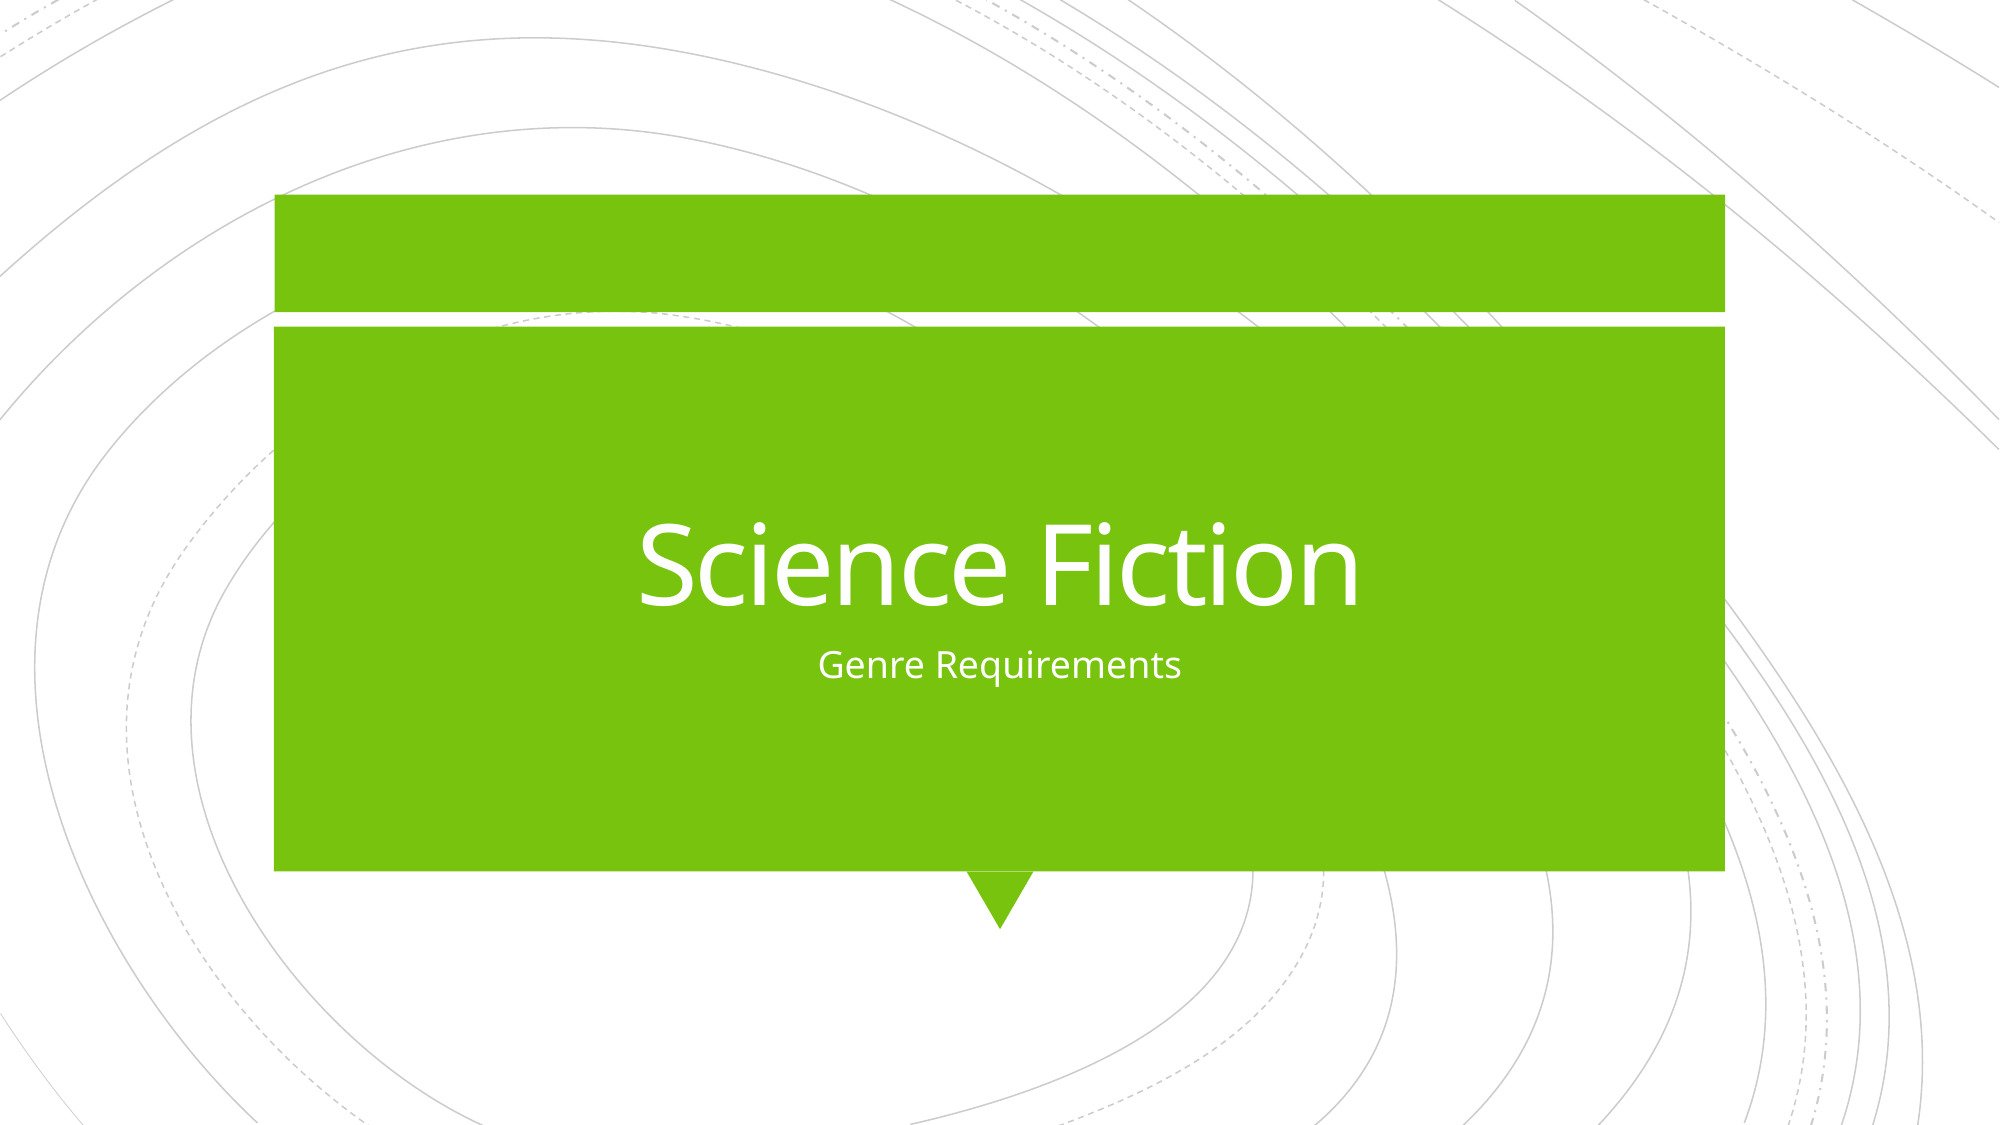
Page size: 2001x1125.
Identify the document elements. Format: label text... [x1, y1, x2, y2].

subtitle Genre Requirements [288, 640, 1712, 858]
title Science Fiction [288, 340, 1713, 628]
